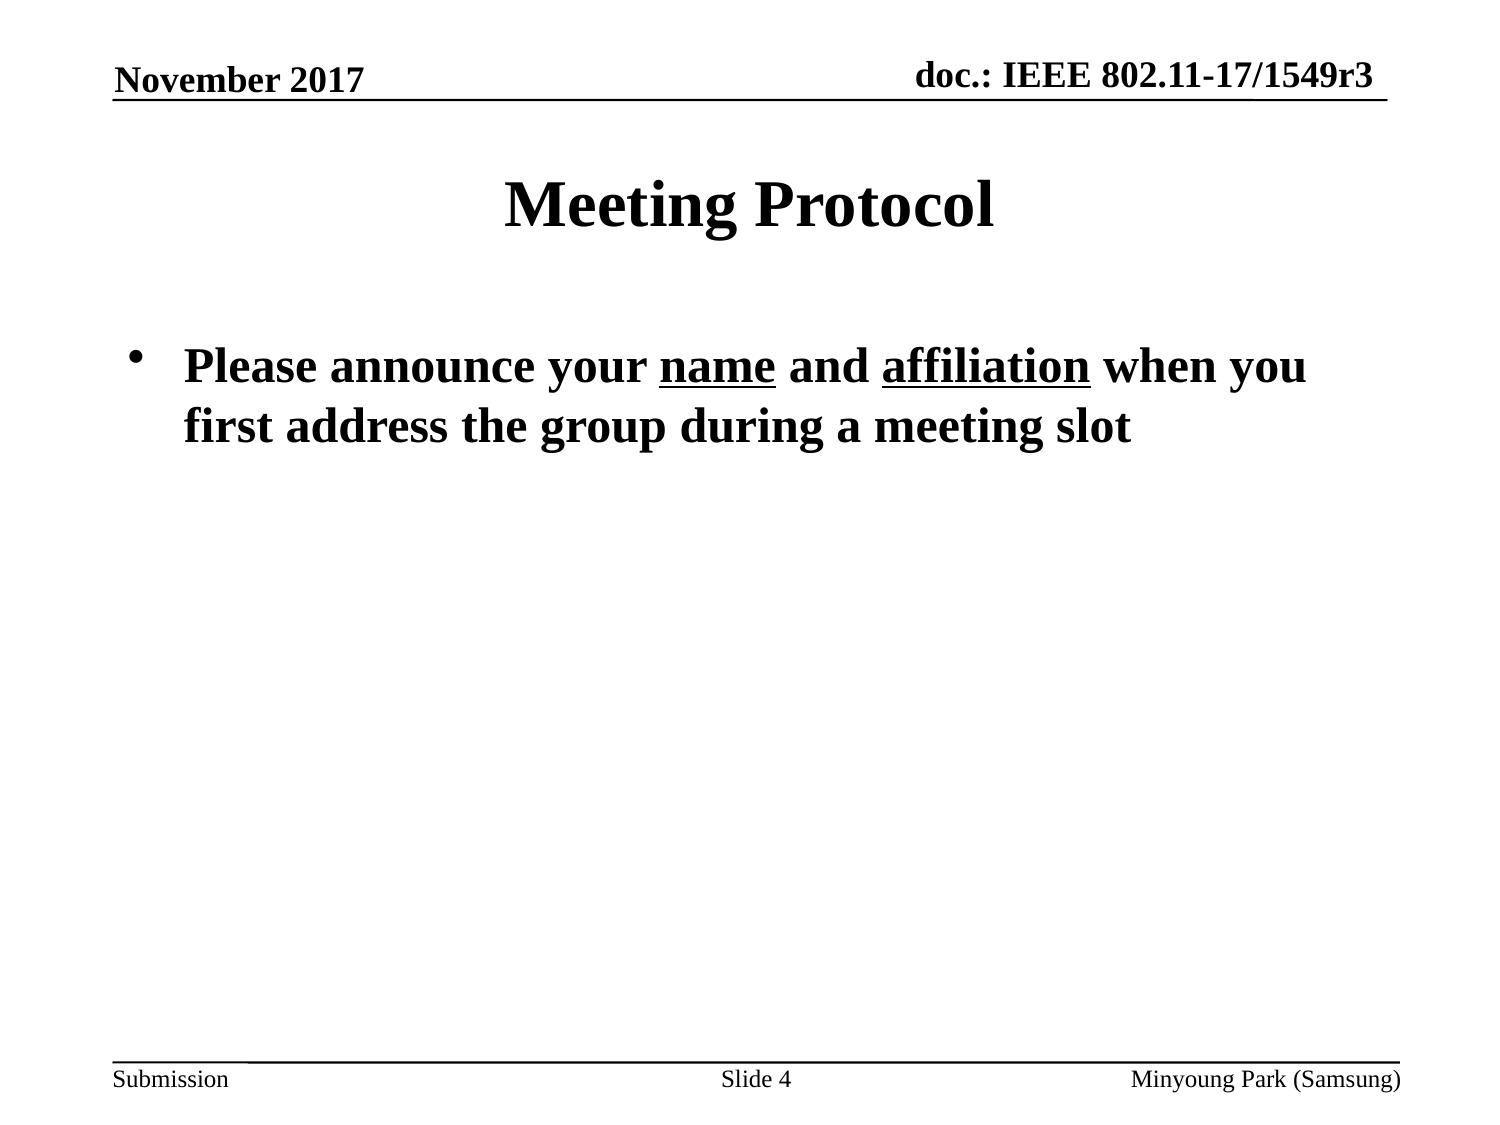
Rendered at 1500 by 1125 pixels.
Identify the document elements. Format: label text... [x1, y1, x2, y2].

slide_number Slide 4 [712, 1061, 800, 1093]
list Please announce your name and affiliation when you first address the group during a meeting slot [112, 324, 1388, 1000]
footer Minyoung Park (Samsung) [949, 1061, 1402, 1093]
title Meeting Protocol [112, 112, 1388, 288]
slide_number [114, 54, 374, 101]
